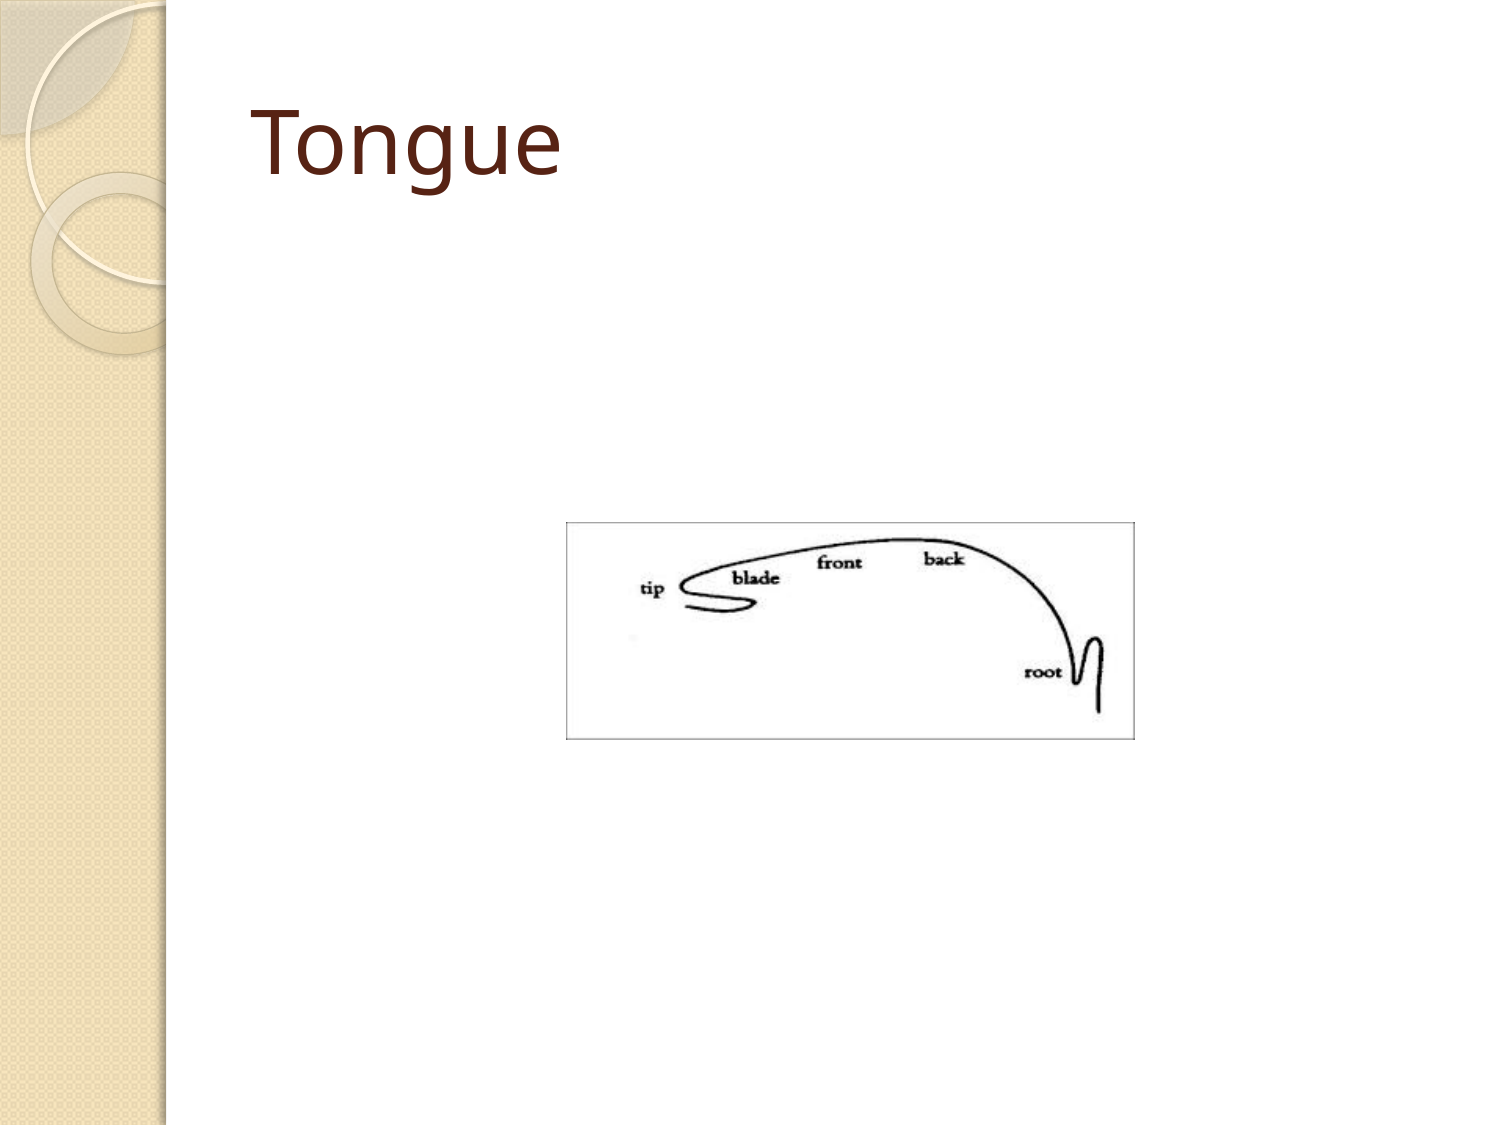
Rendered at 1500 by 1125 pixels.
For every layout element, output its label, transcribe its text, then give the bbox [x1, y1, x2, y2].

title Tongue [235, 45, 1466, 233]
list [566, 522, 1135, 740]
